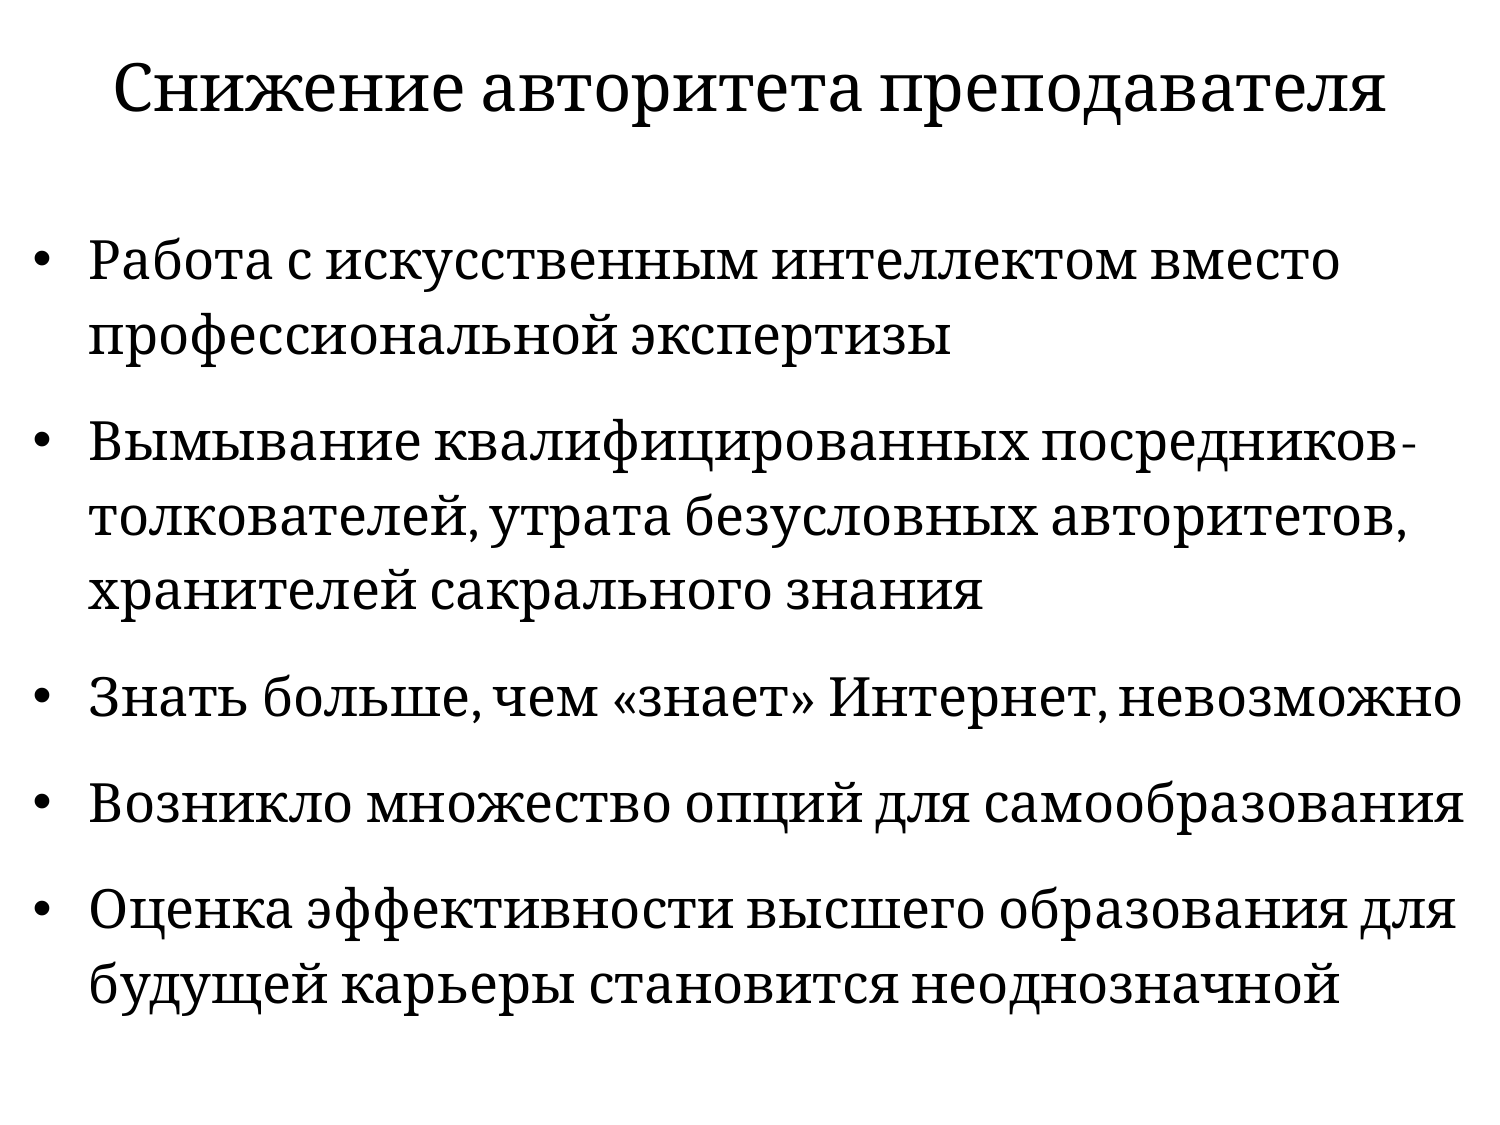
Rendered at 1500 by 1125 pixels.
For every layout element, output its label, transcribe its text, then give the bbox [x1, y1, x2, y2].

list Работа с искусственным интеллектом вместо профессиональной экспертизы Вымывание квалифицированных посредников-толкователей, утрата безусловных авторитетов, хранителей сакрального знания Знать больше, чем «знает» Интернет, невозможно Возникло множество опций для самообразования Оценка эффективности высшего образования для будущей карьеры становится неоднозначной [17, 208, 1483, 1012]
title Снижение авторитета преподавателя [0, 9, 1500, 161]
